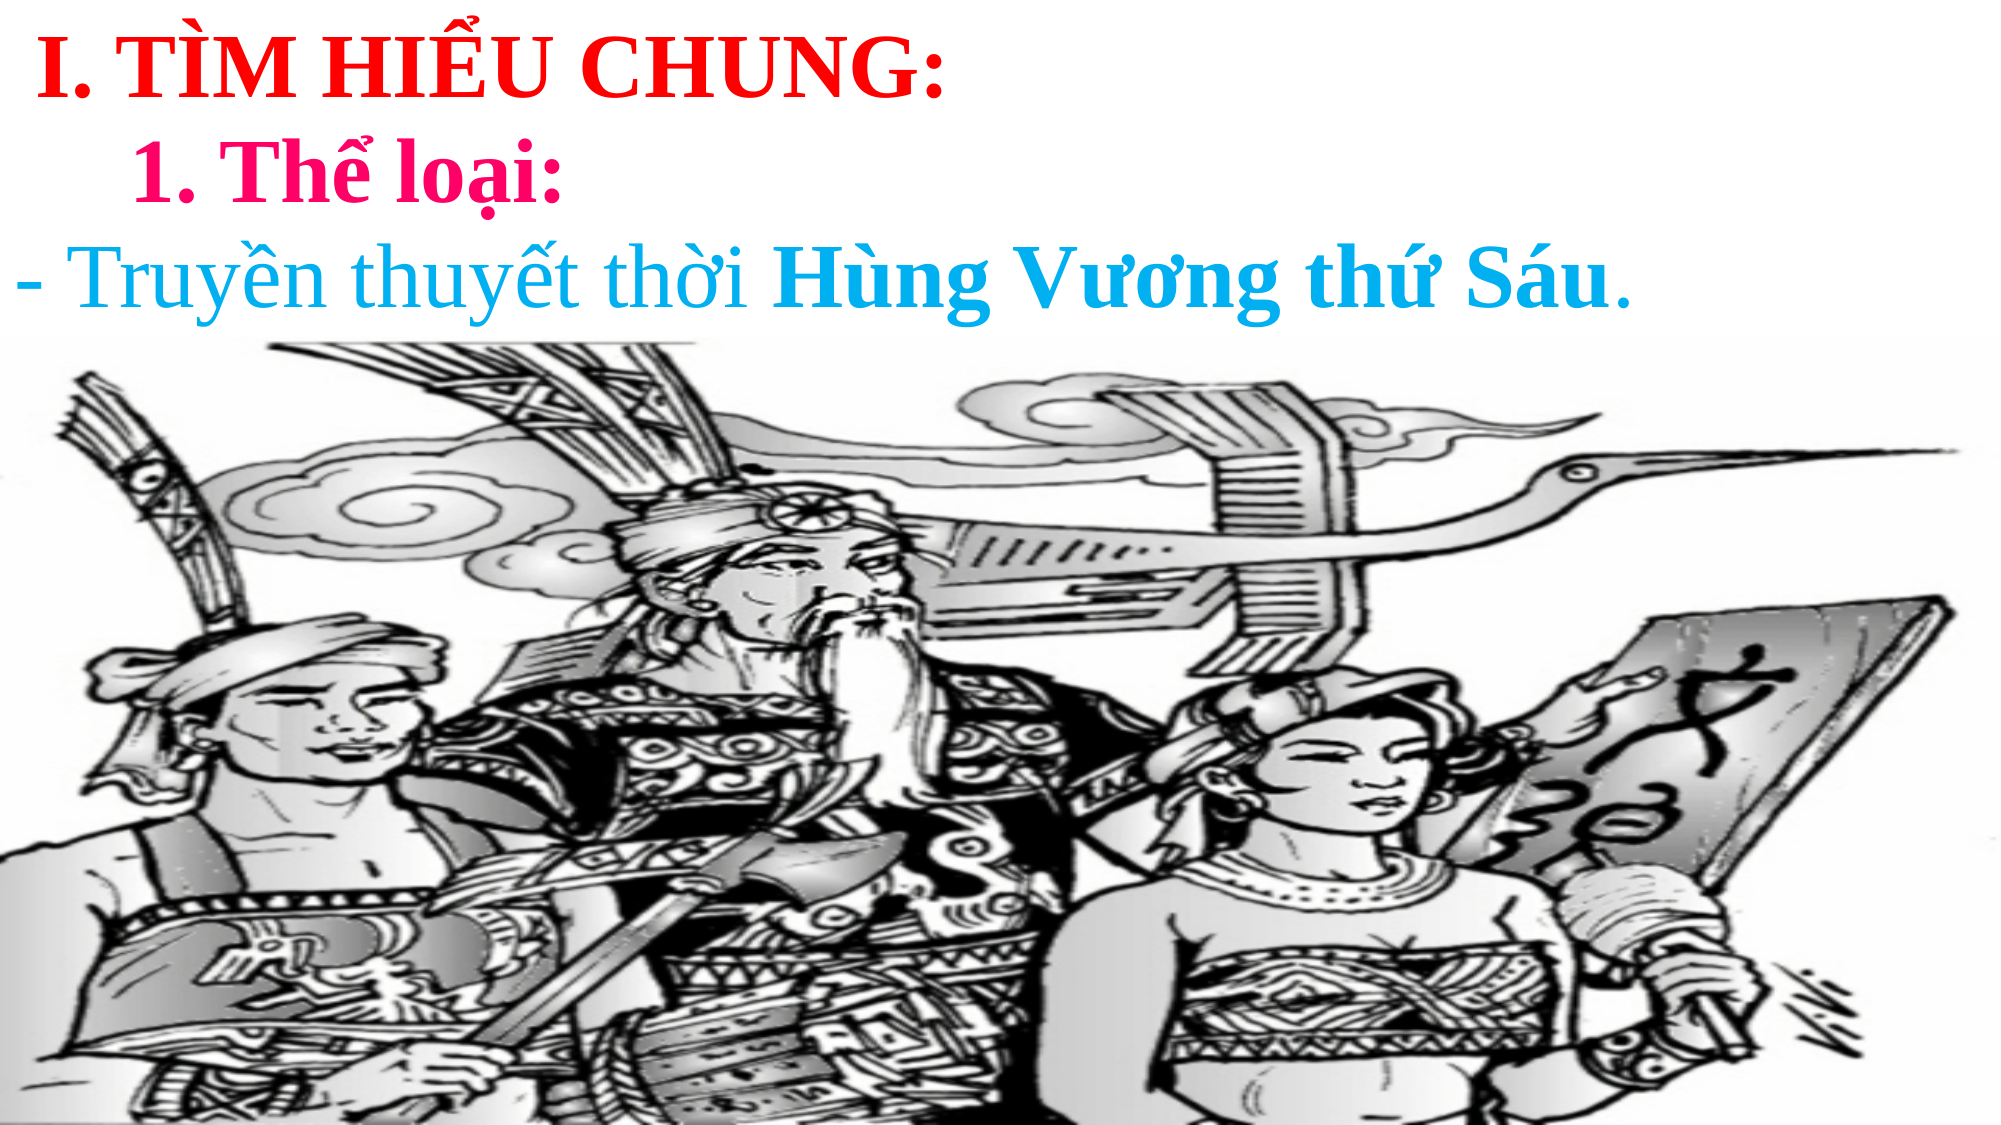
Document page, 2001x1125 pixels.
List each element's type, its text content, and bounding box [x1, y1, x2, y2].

text_box - Truyền thuyết thời Hùng Vương thứ Sáu. [0, 208, 2000, 333]
picture [0, 337, 2000, 1125]
text_box 1. Thể loại: [114, 103, 611, 208]
text_box I. TÌM HIỂU CHUNG: [20, 0, 1136, 123]
